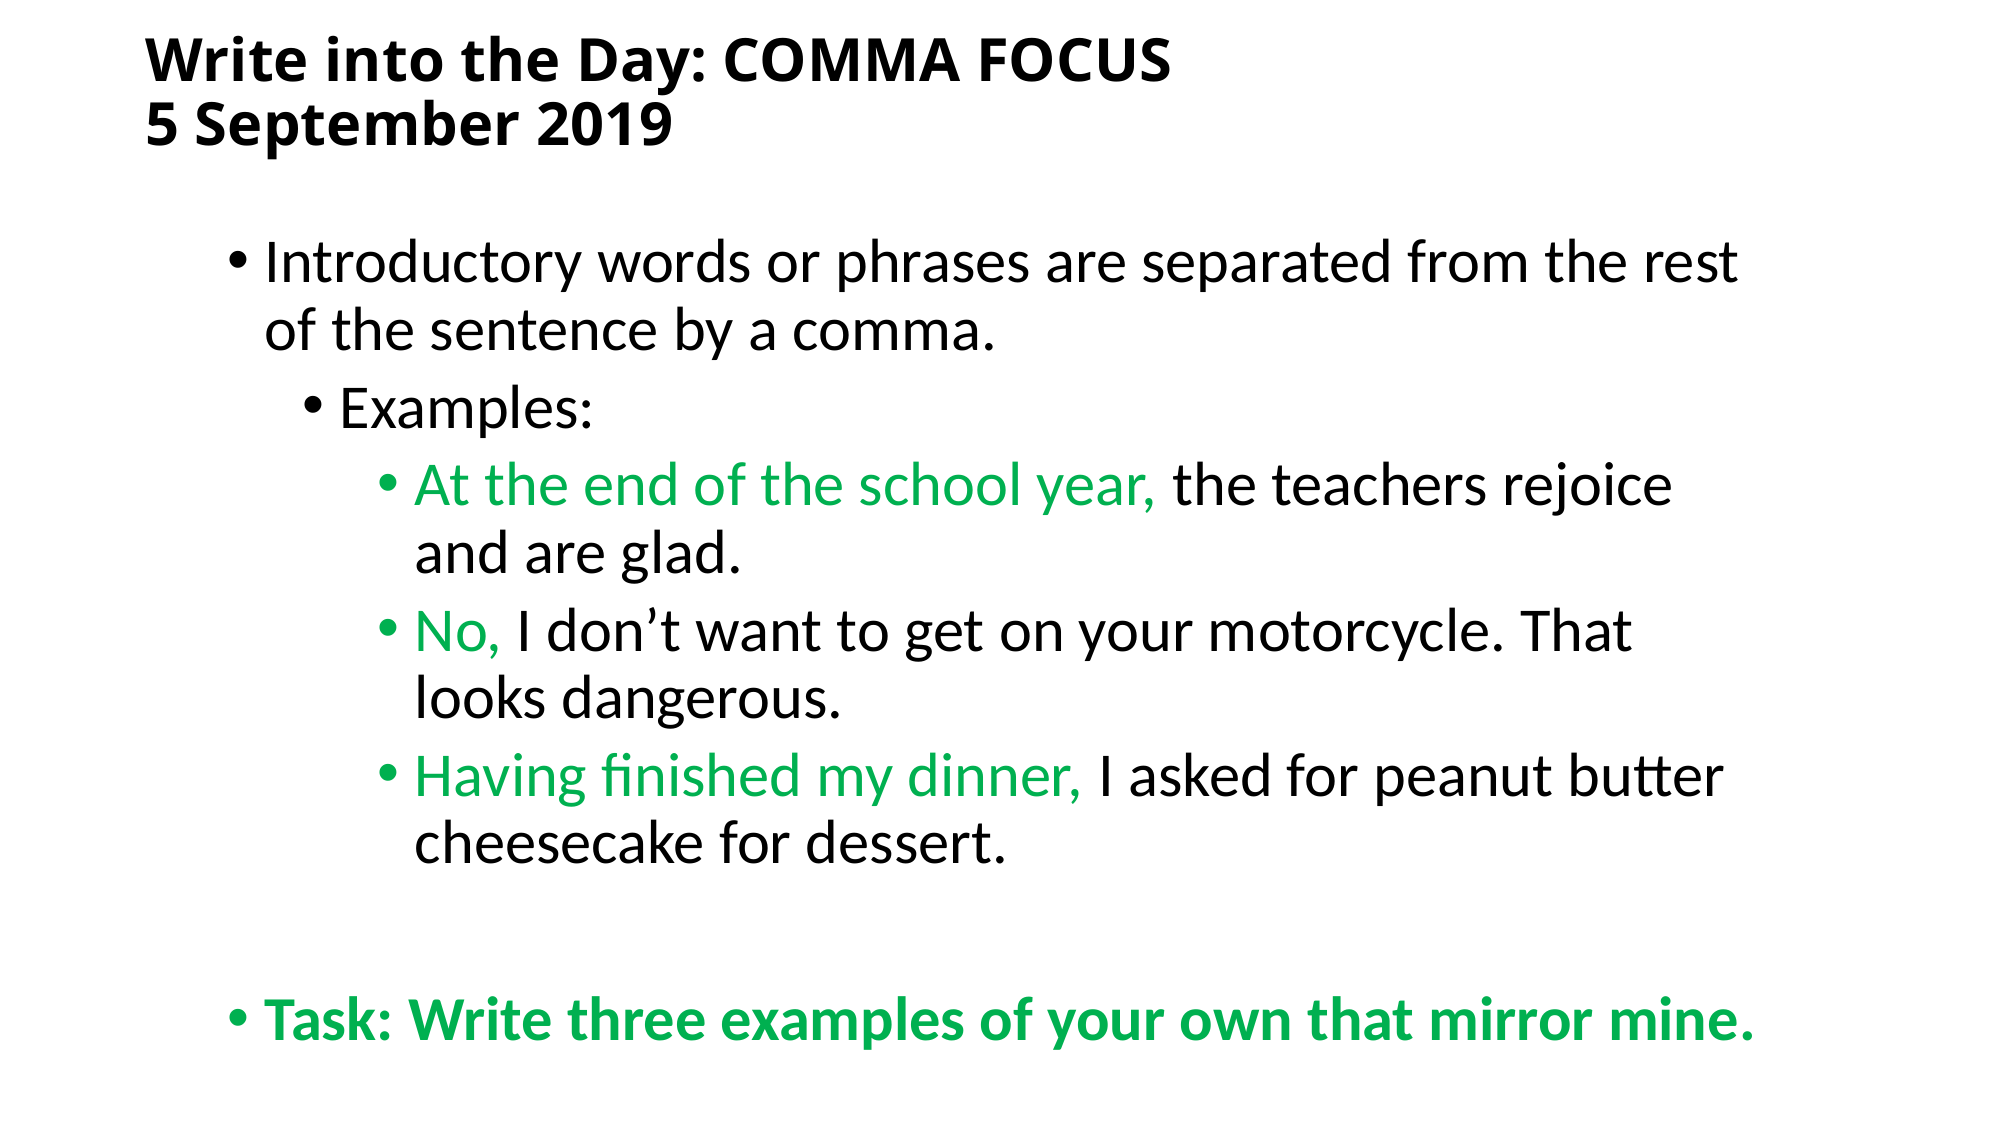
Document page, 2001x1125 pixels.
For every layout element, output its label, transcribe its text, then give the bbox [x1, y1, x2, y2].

title Write into the Day: COMMA FOCUS 5 September 2019 [130, 21, 1968, 167]
list Introductory words or phrases are separated from the rest of the sentence by a comma. Examples: At the end of the school year, the teachers rejoice and are glad. No, I don’t want to get on your motorcycle. That looks dangerous. Having finished my dinner, I asked for peanut butter cheesecake for dessert. Task: Write three examples of your own that mirror mine. [212, 221, 1788, 1125]
